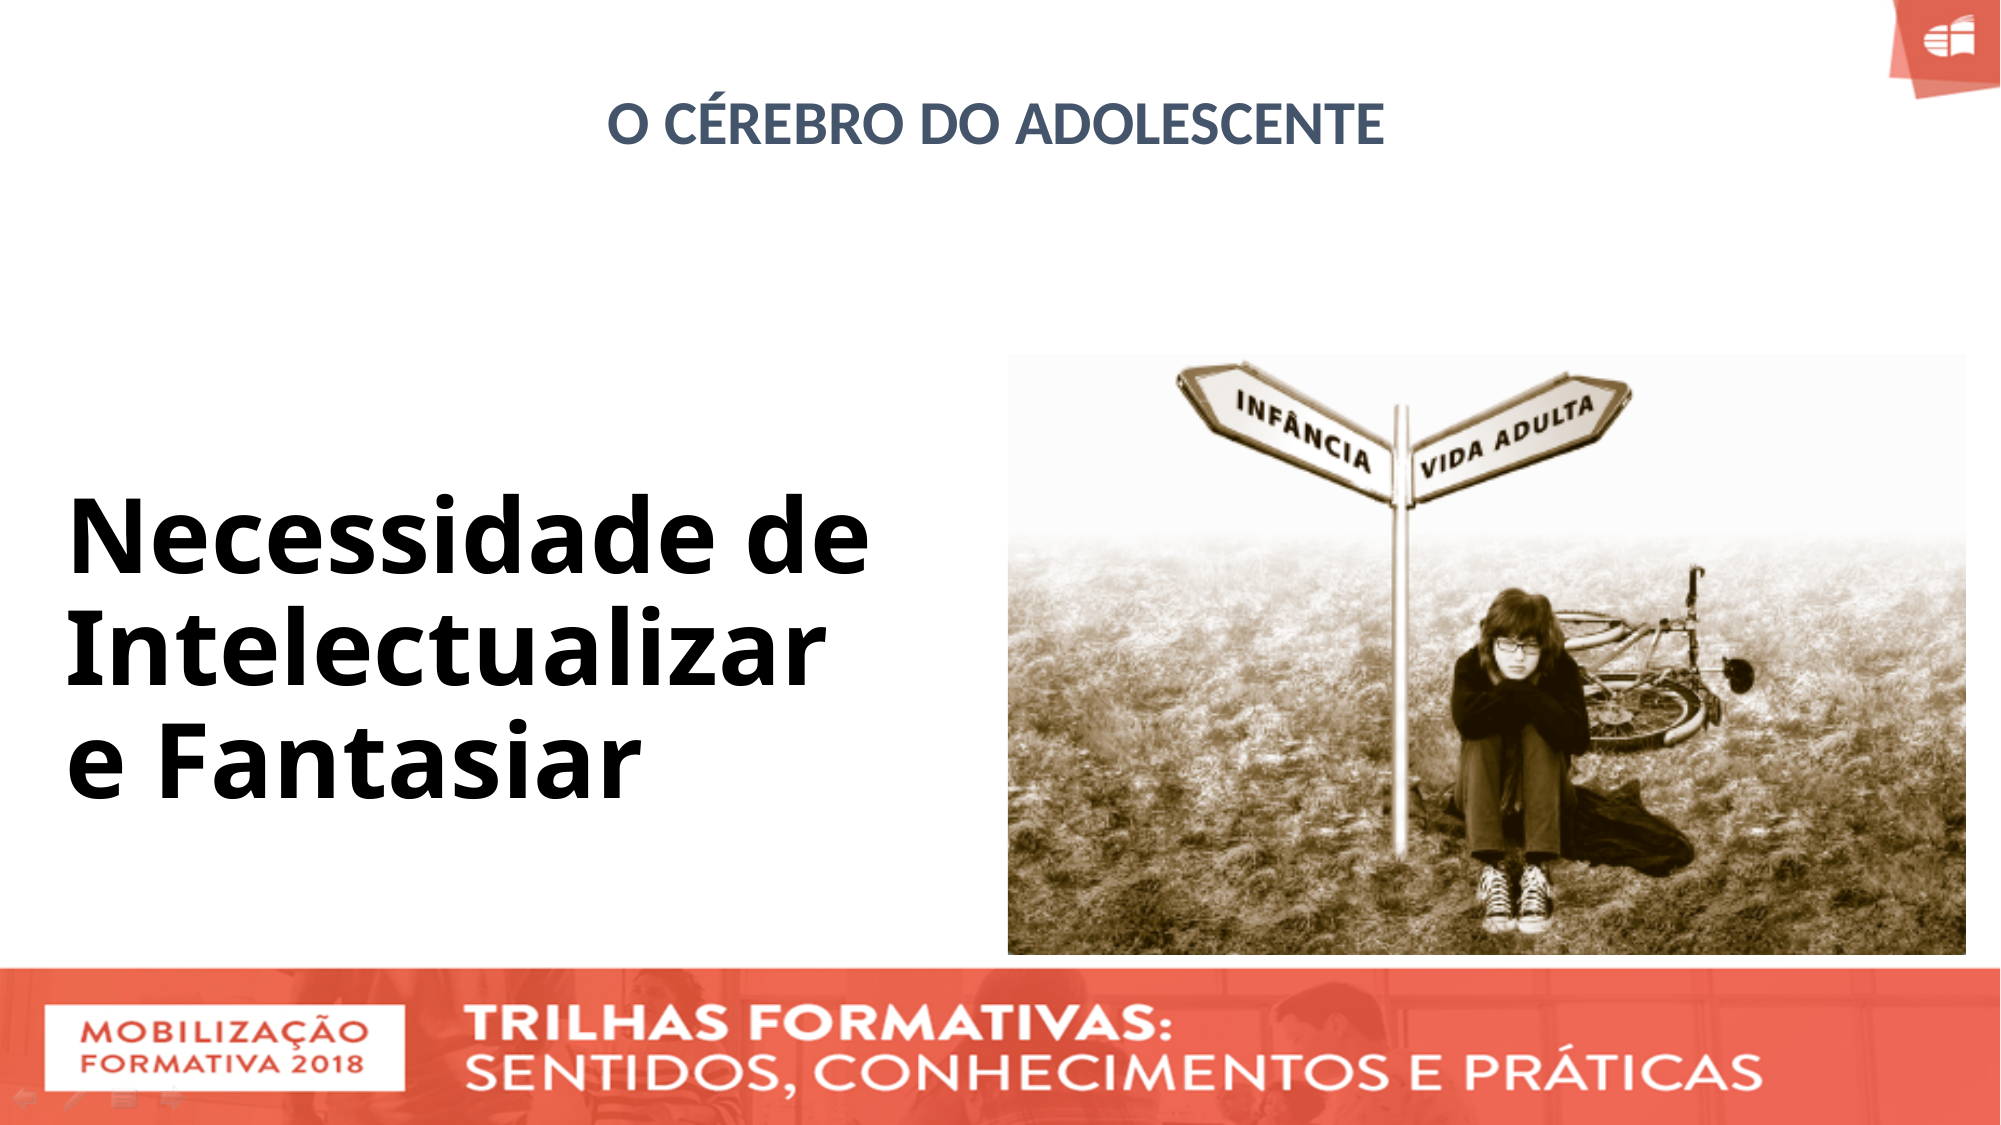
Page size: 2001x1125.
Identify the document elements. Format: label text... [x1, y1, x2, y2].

text_box O CÉREBRO DO ADOLESCENTE [160, 66, 1835, 173]
text_box Necessidade de Intelectualizar e Fantasiar [50, 418, 987, 887]
picture [0, 0, 2001, 1125]
